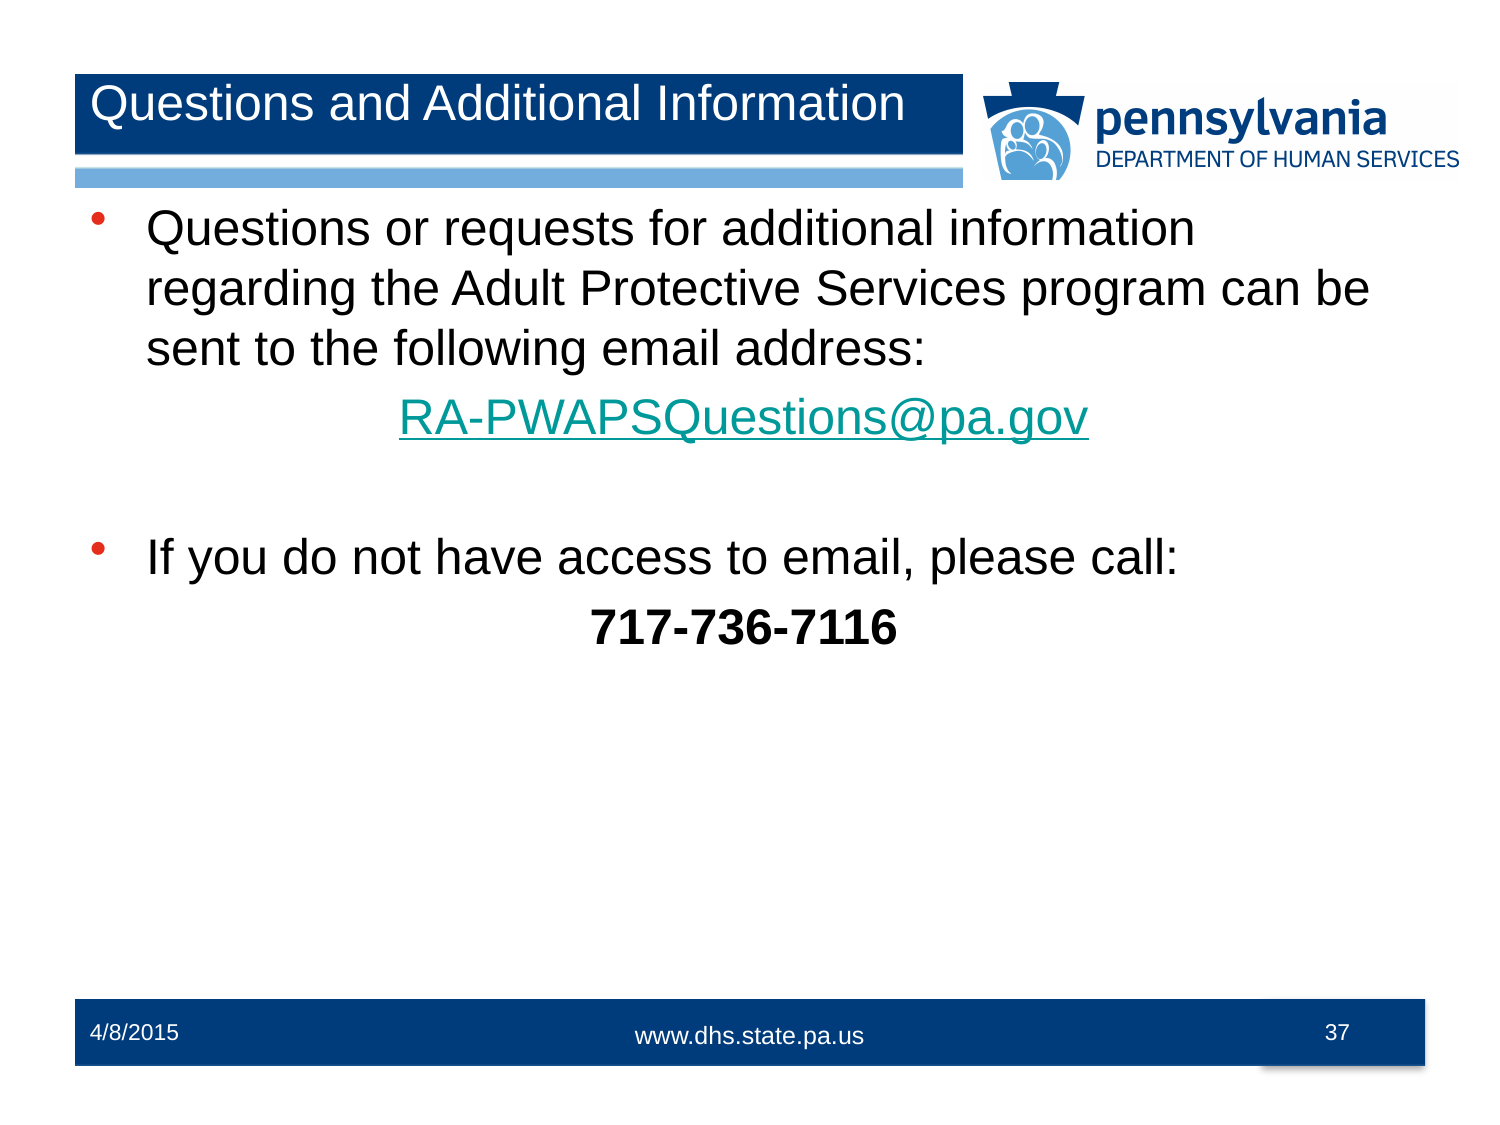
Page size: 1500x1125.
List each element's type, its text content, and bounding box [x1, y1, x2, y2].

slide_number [75, 999, 425, 1063]
title Questions and Additional Information [75, 63, 963, 138]
list Questions or requests for additional information regarding the Adult Protective Services program can be sent to the following email address: RA-PWAPSQuestions@pa.gov If you do not have access to email, please call: 717-736-7116 [75, 187, 1413, 963]
picture [75, 999, 1425, 1066]
slide_number 37 [1250, 999, 1425, 1063]
picture [75, 138, 963, 187]
picture [983, 82, 1459, 180]
